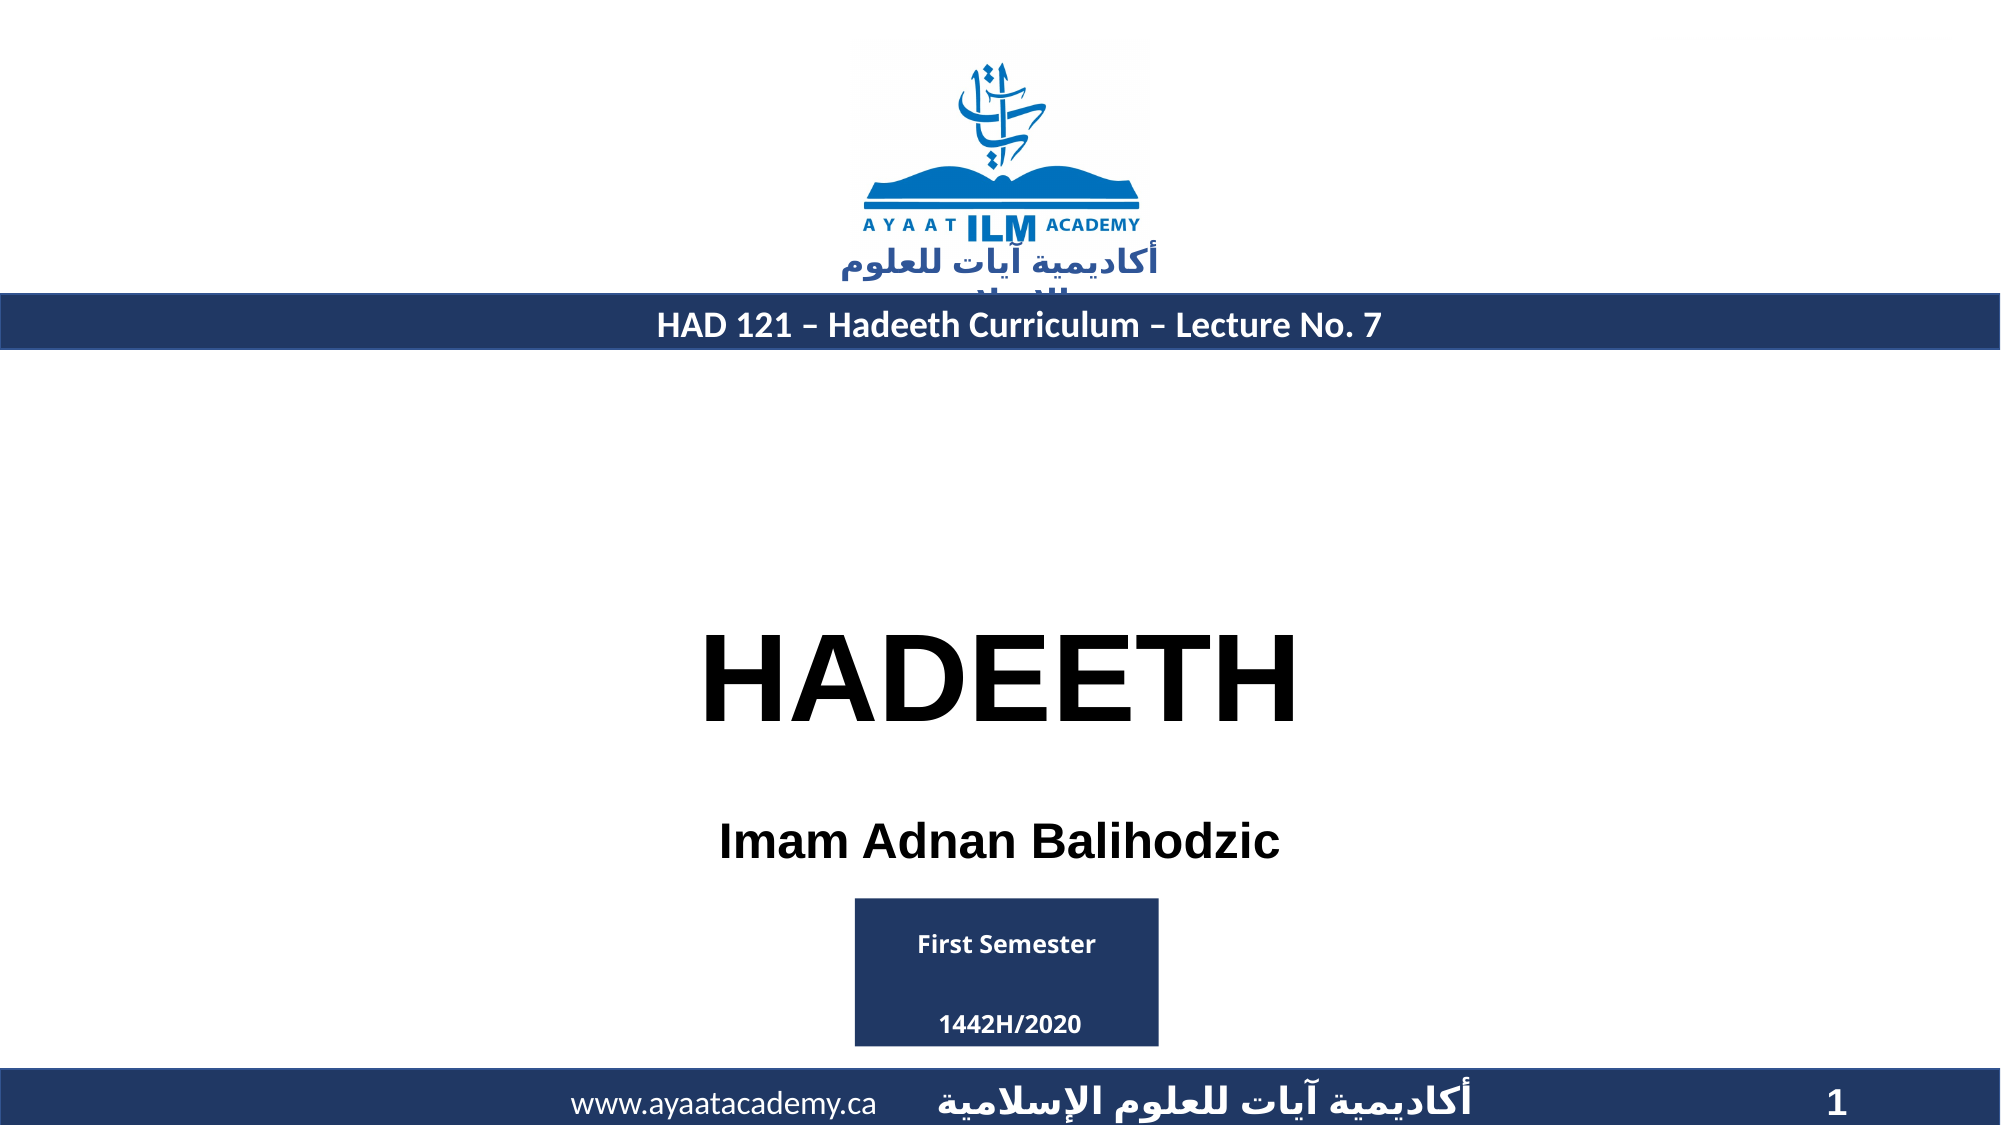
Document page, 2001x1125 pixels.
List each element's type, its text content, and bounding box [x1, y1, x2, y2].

picture [850, 39, 1150, 259]
title HADEETH [249, 364, 1750, 757]
slide_number 1 [1412, 1070, 1863, 1125]
subtitle Imam Adnan Balihodzic [249, 771, 1750, 1043]
text_box HAD 121 – Hadeeth Curriculum – Lecture No. 7 [642, 292, 1398, 353]
text_box First Semester 1442H/2020 [854, 898, 1159, 1047]
